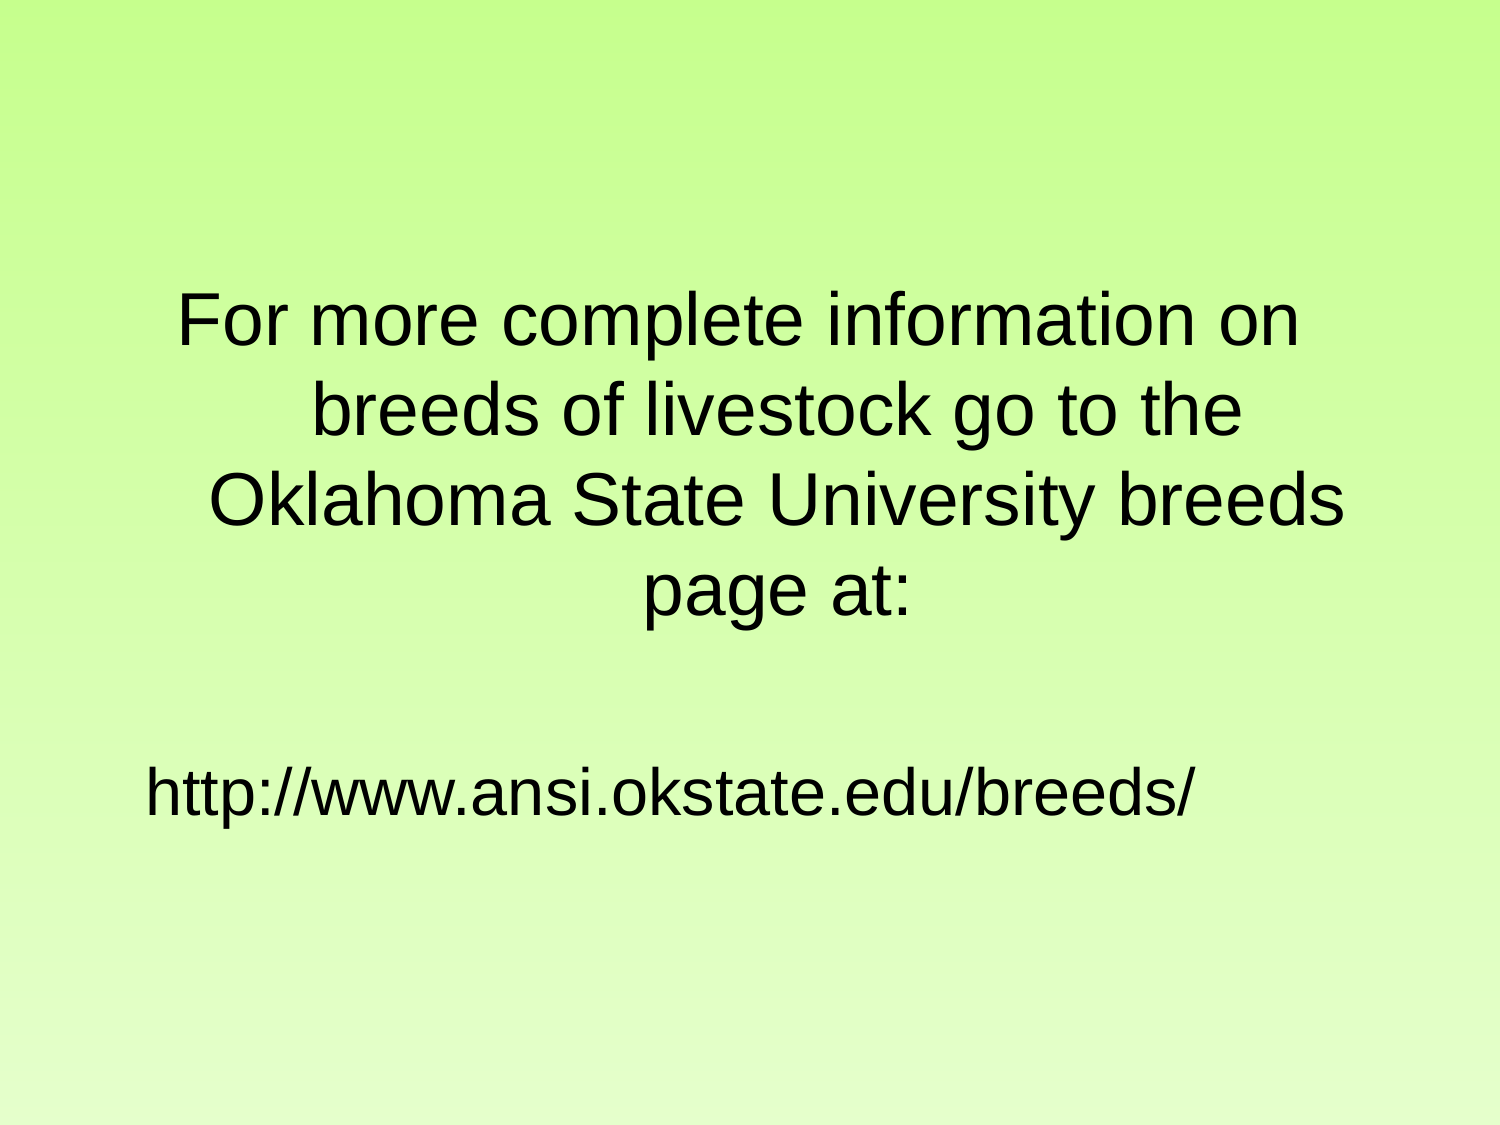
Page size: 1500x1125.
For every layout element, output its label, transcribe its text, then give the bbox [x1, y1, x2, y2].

list For more complete information on breeds of livestock go to the Oklahoma State University breeds page at: http://www.ansi.okstate.edu/breeds/ [74, 262, 1426, 1006]
